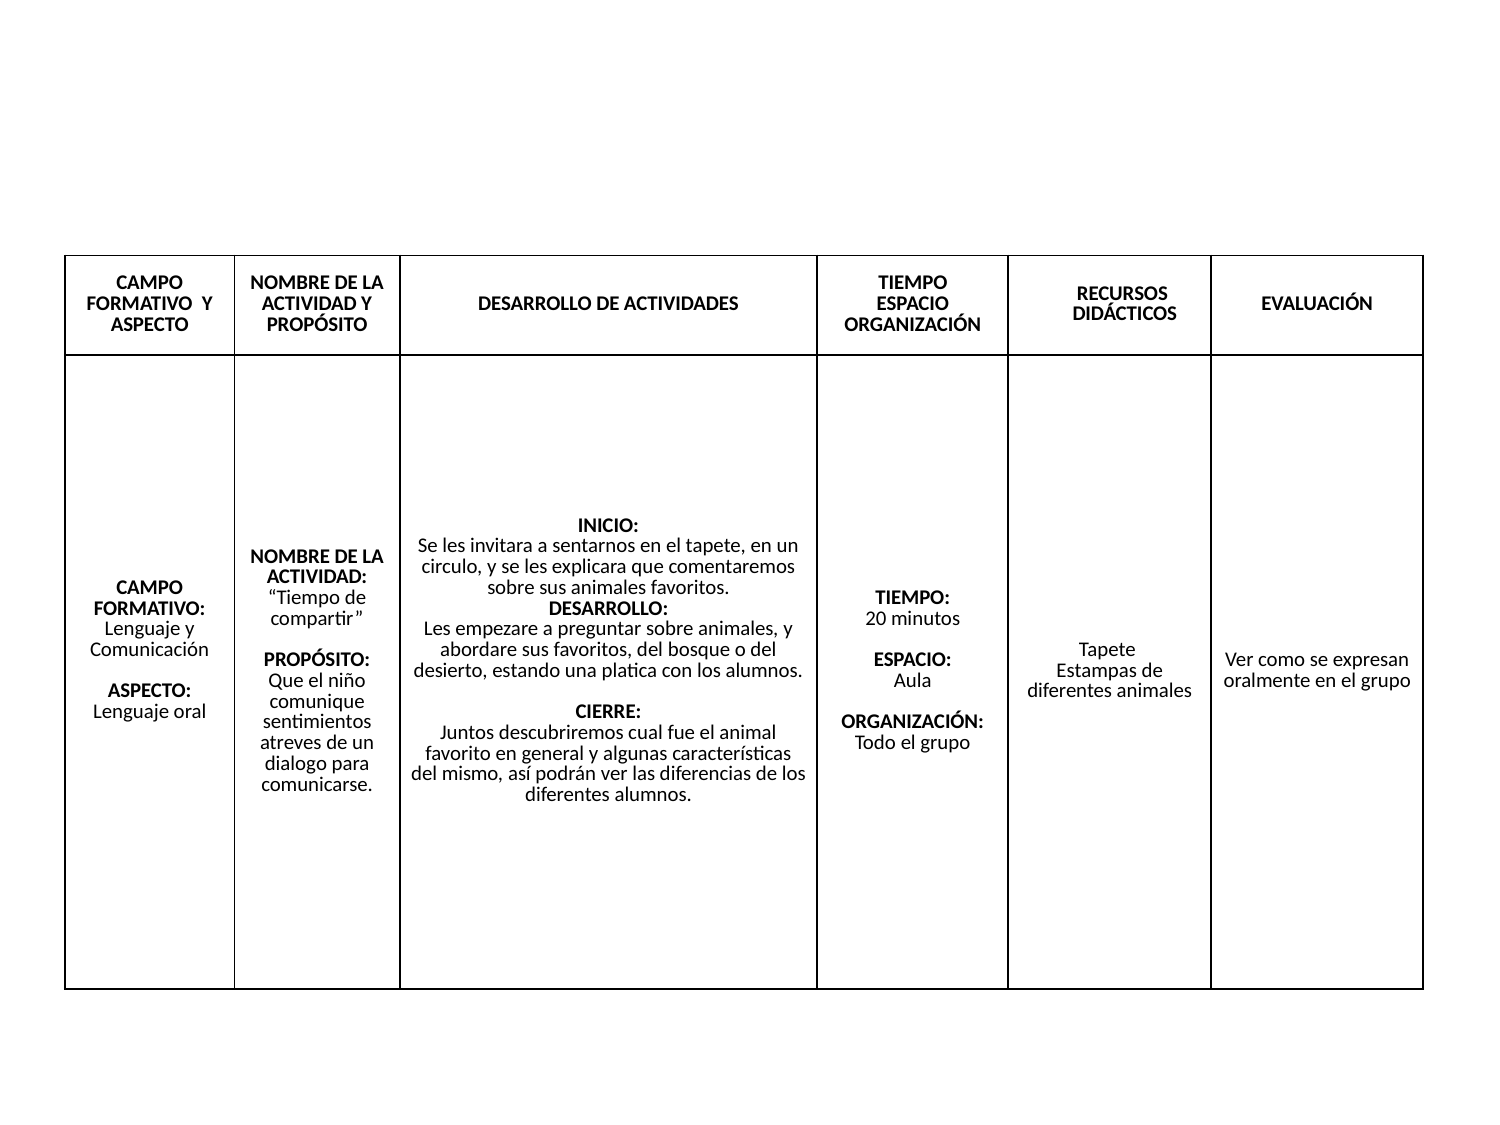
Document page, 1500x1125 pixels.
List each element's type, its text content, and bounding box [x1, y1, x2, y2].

table_header CAMPO FORMATIVO Y ASPECTO [66, 256, 234, 354]
table_cell TIEMPO: 20 minutos ESPACIO: Aula ORGANIZACIÓN: Todo el grupo [818, 356, 1007, 988]
table_header RECURSOS DIDÁCTICOS [1009, 256, 1210, 354]
table_cell NOMBRE DE LA ACTIVIDAD: “Tiempo de compartir” PROPÓSITO: Que el niño comunique sentimientos atreves de un dialogo para comunicarse. [235, 356, 399, 988]
table_cell Ver como se expresan oralmente en el grupo [1212, 356, 1422, 988]
table_cell CAMPO FORMATIVO: Lenguaje y Comunicación ASPECTO: Lenguaje oral [66, 356, 234, 988]
table_cell Tapete Estampas de diferentes animales [1009, 356, 1210, 988]
table_header DESARROLLO DE ACTIVIDADES [401, 256, 816, 354]
table_cell INICIO: Se les invitara a sentarnos en el tapete, en un circulo, y se les explicara que comentaremos sobre sus animales favoritos. DESARROLLO: Les empezare a preguntar sobre animales, y abordare sus favoritos, del bosque o del desierto, estando una platica con los alumnos. CIERRE: Juntos descubriremos cual fue el animal favorito en general y algunas características del mismo, así podrán ver las diferencias de los diferentes alumnos. [401, 356, 816, 988]
table_header TIEMPO ESPACIO ORGANIZACIÓN [818, 256, 1007, 354]
table_header NOMBRE DE LA ACTIVIDAD Y PROPÓSITO [235, 256, 399, 354]
table_header EVALUACIÓN [1212, 256, 1422, 354]
